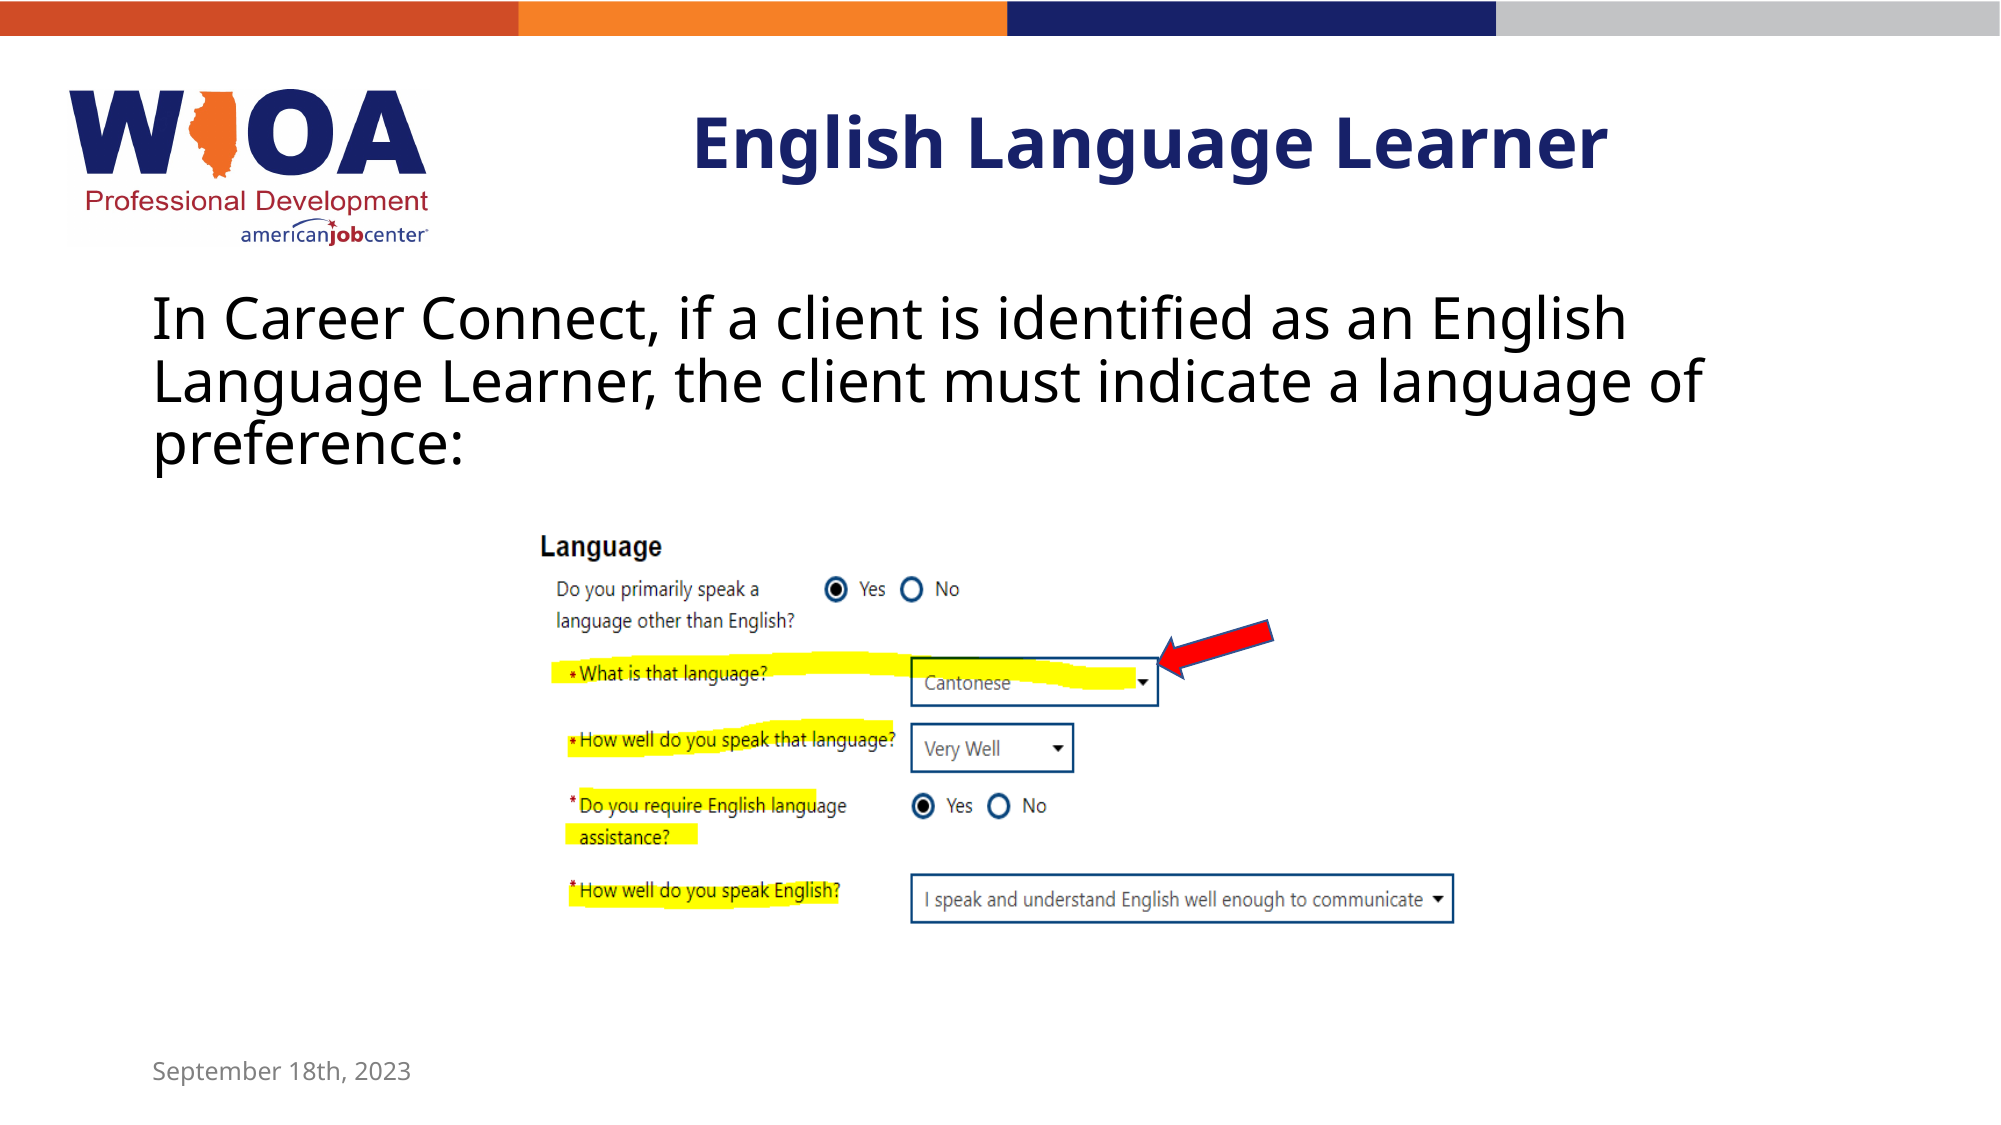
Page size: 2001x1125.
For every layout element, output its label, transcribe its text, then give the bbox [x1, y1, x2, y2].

list In Career Connect, if a client is identified as an English Language Learner, the client must indicate a language of preference: [137, 281, 1863, 1014]
title English Language Learner [526, 100, 1777, 193]
picture [0, 0, 2000, 1125]
footer September 18th, 2023 [137, 1042, 1338, 1103]
